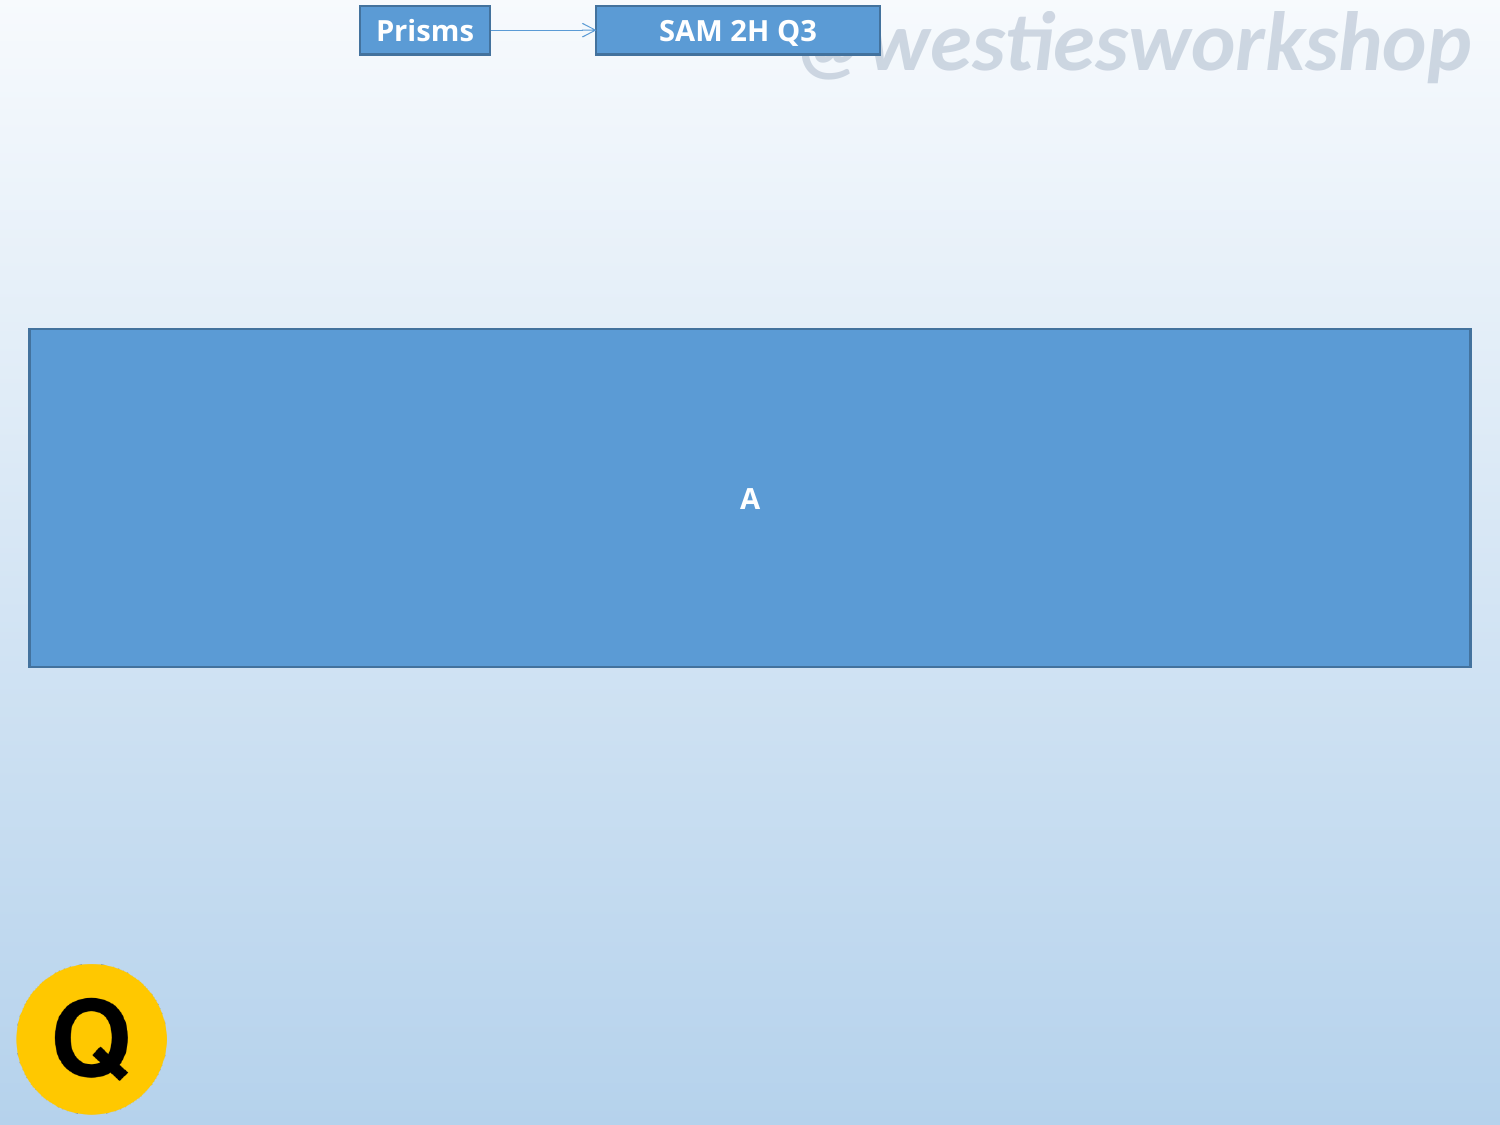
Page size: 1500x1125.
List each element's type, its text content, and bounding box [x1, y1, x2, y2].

text_box A [28, 328, 1472, 668]
picture [0, 940, 191, 1125]
picture [29, 337, 1471, 667]
text_box Prisms [359, 5, 491, 56]
text_box SAM 2H Q3 [595, 5, 881, 56]
